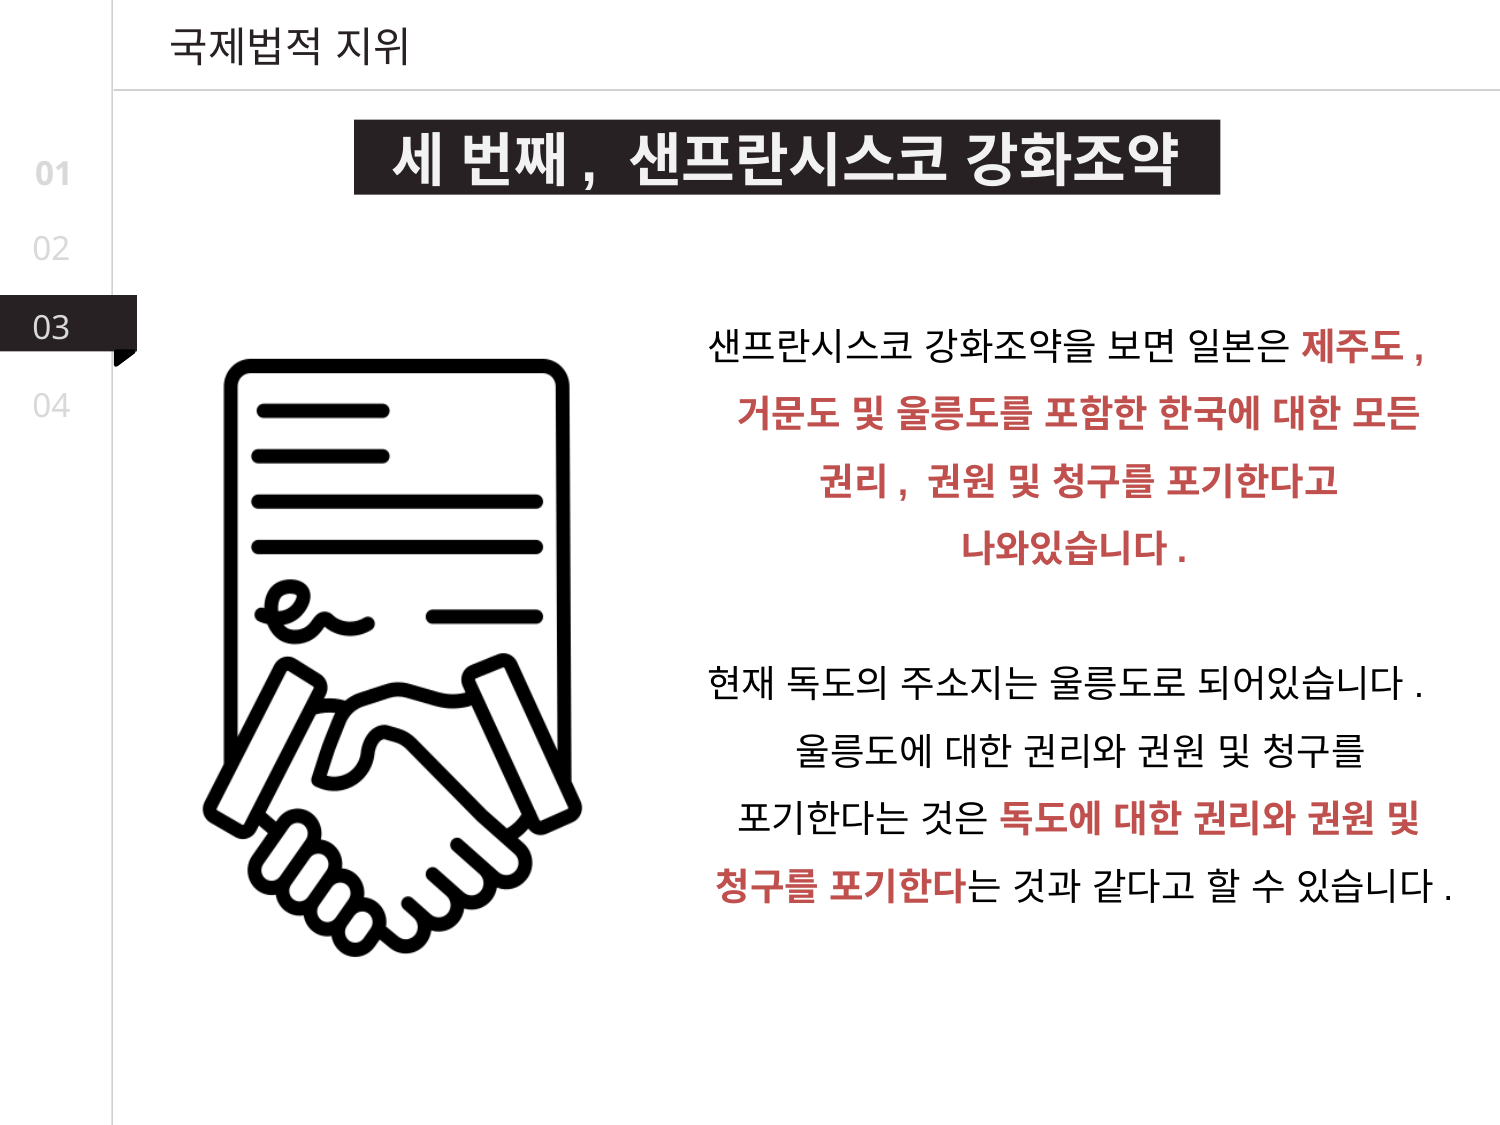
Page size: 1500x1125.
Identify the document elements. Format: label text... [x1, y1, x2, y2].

text_box 04 [17, 376, 92, 432]
picture [98, 353, 687, 964]
text_box 국제법적 지위 [117, 13, 476, 79]
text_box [0, 294, 138, 365]
text_box 01 [20, 144, 107, 200]
text_box 샌프란시스코 강화조약을 보면 일본은 제주도, 거문도 및 울릉도를 포함한 한국에 대한 모든 권리, 권원 및 청구를 포기한다고 나와있습니다. 현재 독도의 주소지는 울릉도로 되어있습니다. 울릉도에 대한 권리와 권원 및 청구를 포기한다는 것은 독도에 대한 권리와 권원 및 청구를 포기한다는 것과 같다고 할 수 있습니다. [673, 247, 1459, 1095]
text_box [350, 115, 1221, 273]
text_box 02 [17, 219, 92, 275]
